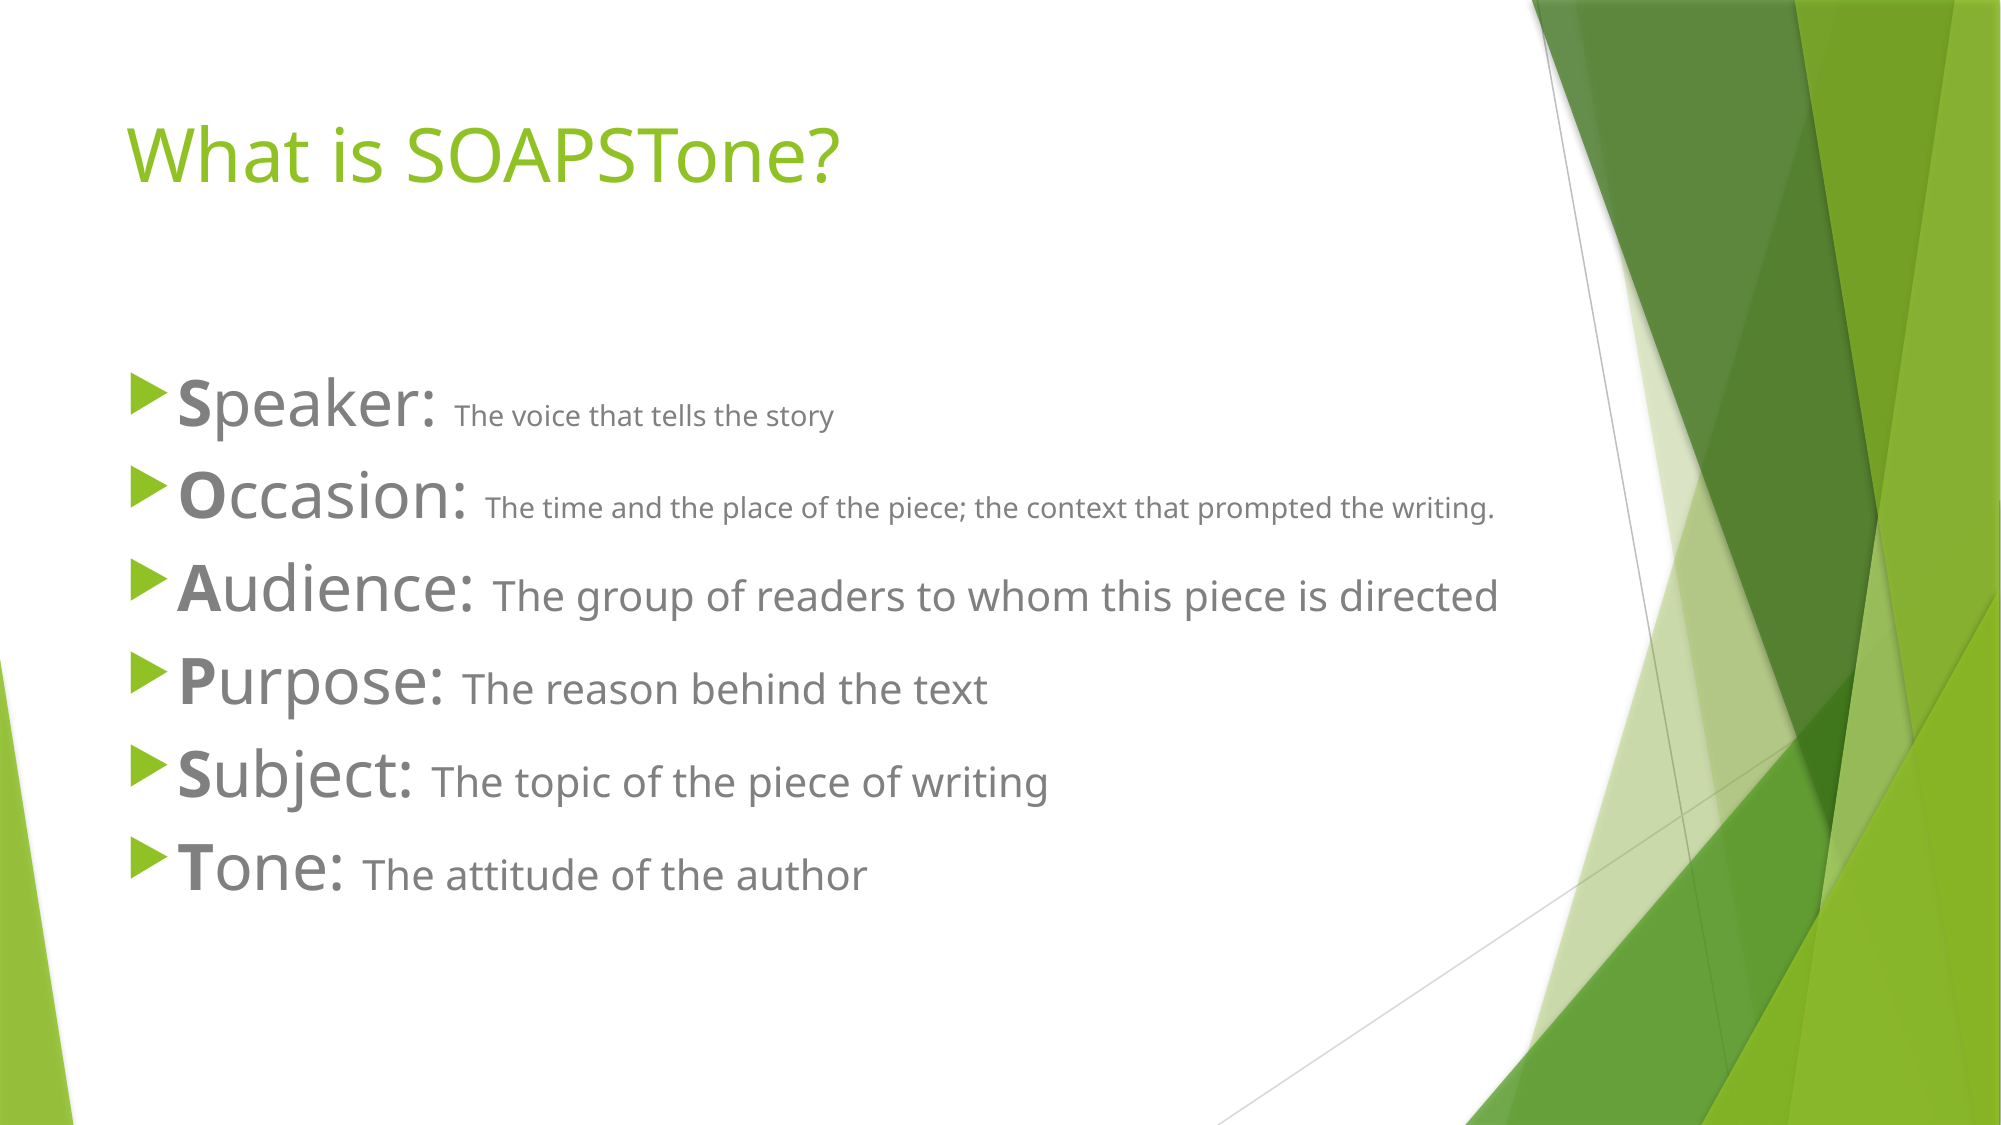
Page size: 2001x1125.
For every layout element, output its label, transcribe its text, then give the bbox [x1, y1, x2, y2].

list Speaker: The voice that tells the story Occasion: The time and the place of the piece; the context that prompted the writing. Audience: The group of readers to whom this piece is directed Purpose: The reason behind the text Subject: The topic of the piece of writing Tone: The attitude of the author [111, 354, 1522, 992]
title What is SOAPSTone? [111, 99, 1522, 317]
